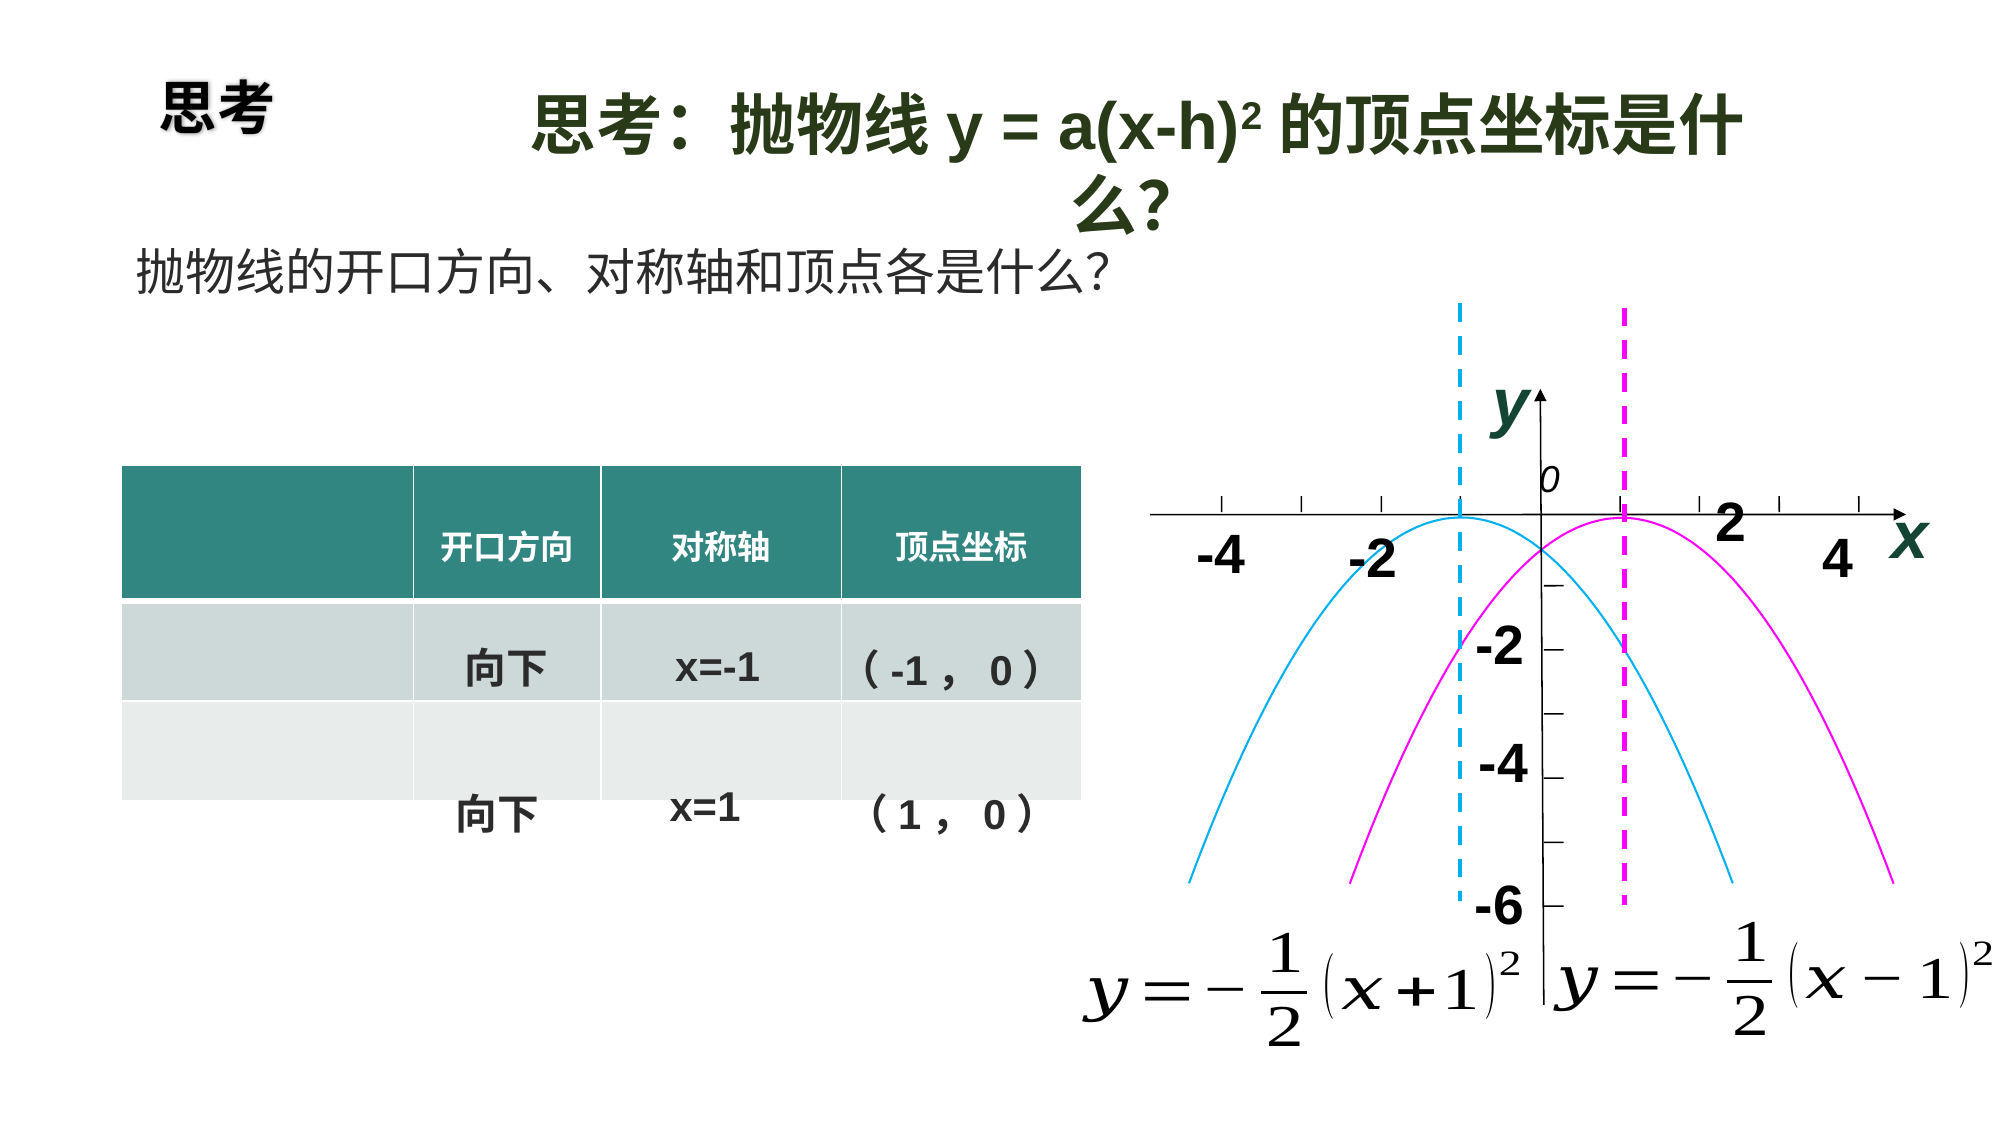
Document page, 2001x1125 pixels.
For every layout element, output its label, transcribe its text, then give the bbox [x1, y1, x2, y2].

text_box 向下 [415, 780, 580, 845]
text_box x=1 [635, 772, 775, 838]
text_box 思考 [144, 63, 1577, 149]
text_box 向下 [418, 634, 594, 700]
text_box 思考：抛物线y = a(x-h)2的顶点坐标是什么？ [502, 75, 1773, 251]
text_box （-1，0） [818, 636, 1086, 702]
text_box （1，0） [822, 780, 1082, 845]
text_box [1149, 351, 1944, 1005]
text_box x=-1 [637, 632, 798, 698]
